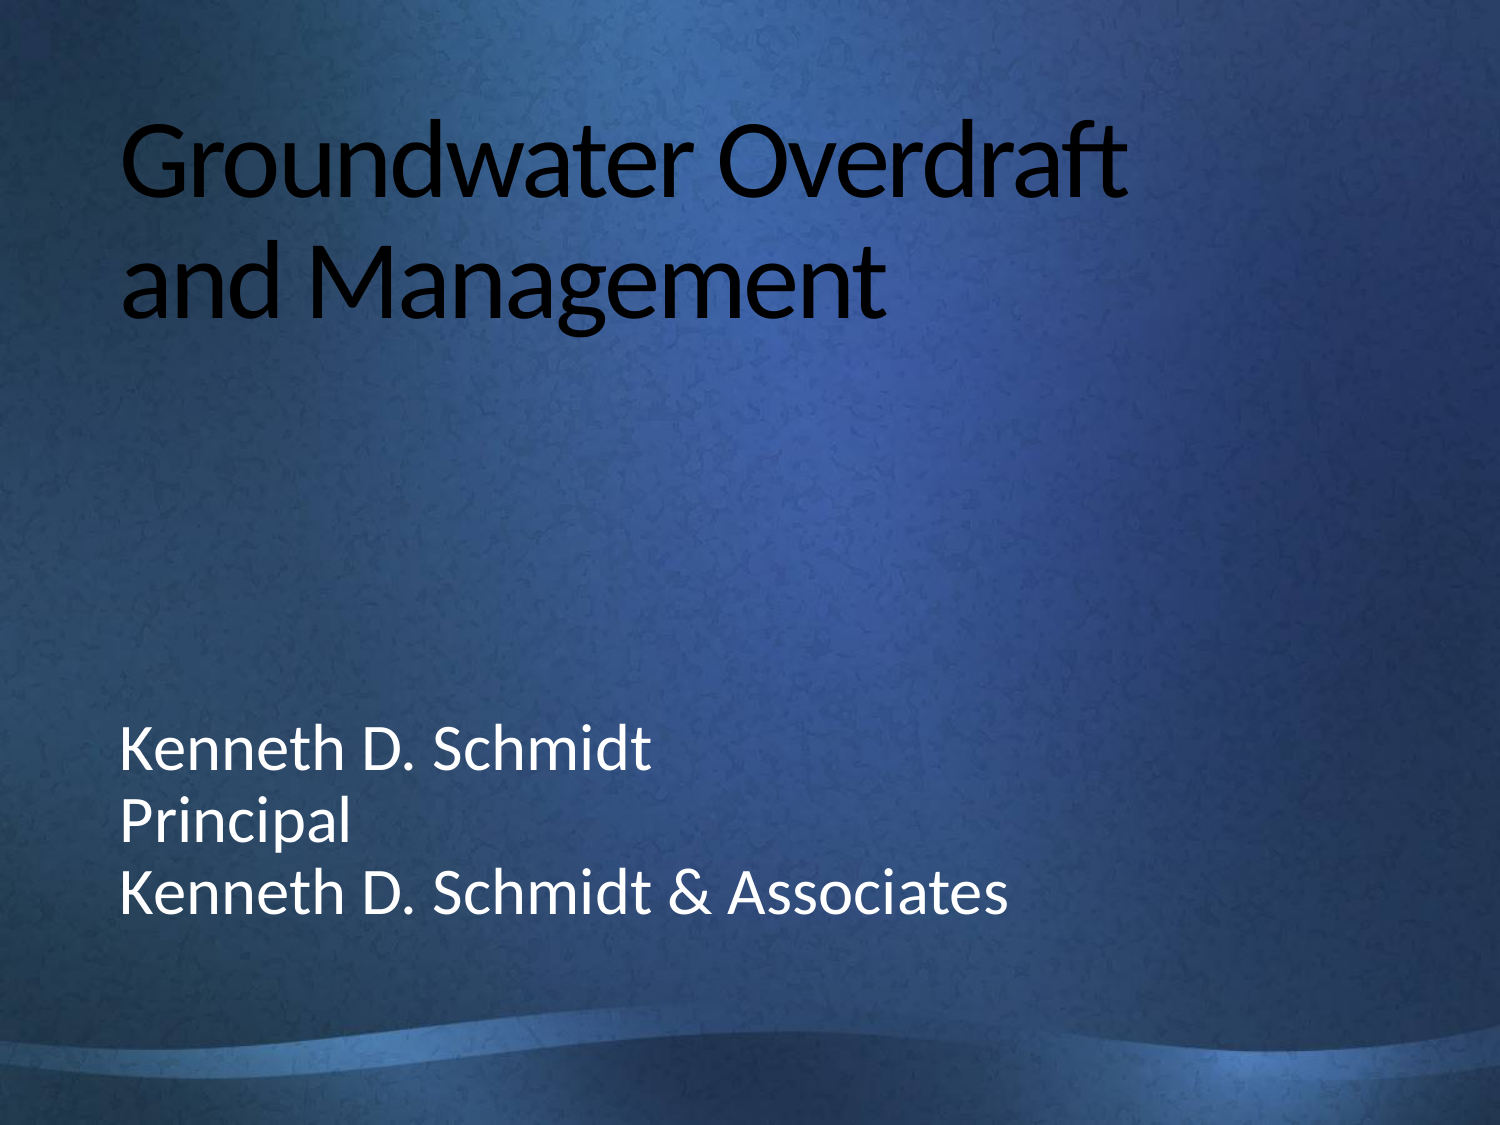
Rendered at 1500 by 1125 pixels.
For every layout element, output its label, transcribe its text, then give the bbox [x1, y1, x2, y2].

title Groundwater Overdraft and Management [119, 99, 1380, 350]
picture [0, 0, 1500, 1125]
subtitle Kenneth D. Schmidt Principal Kenneth D. Schmidt & Associates [119, 712, 1380, 938]
